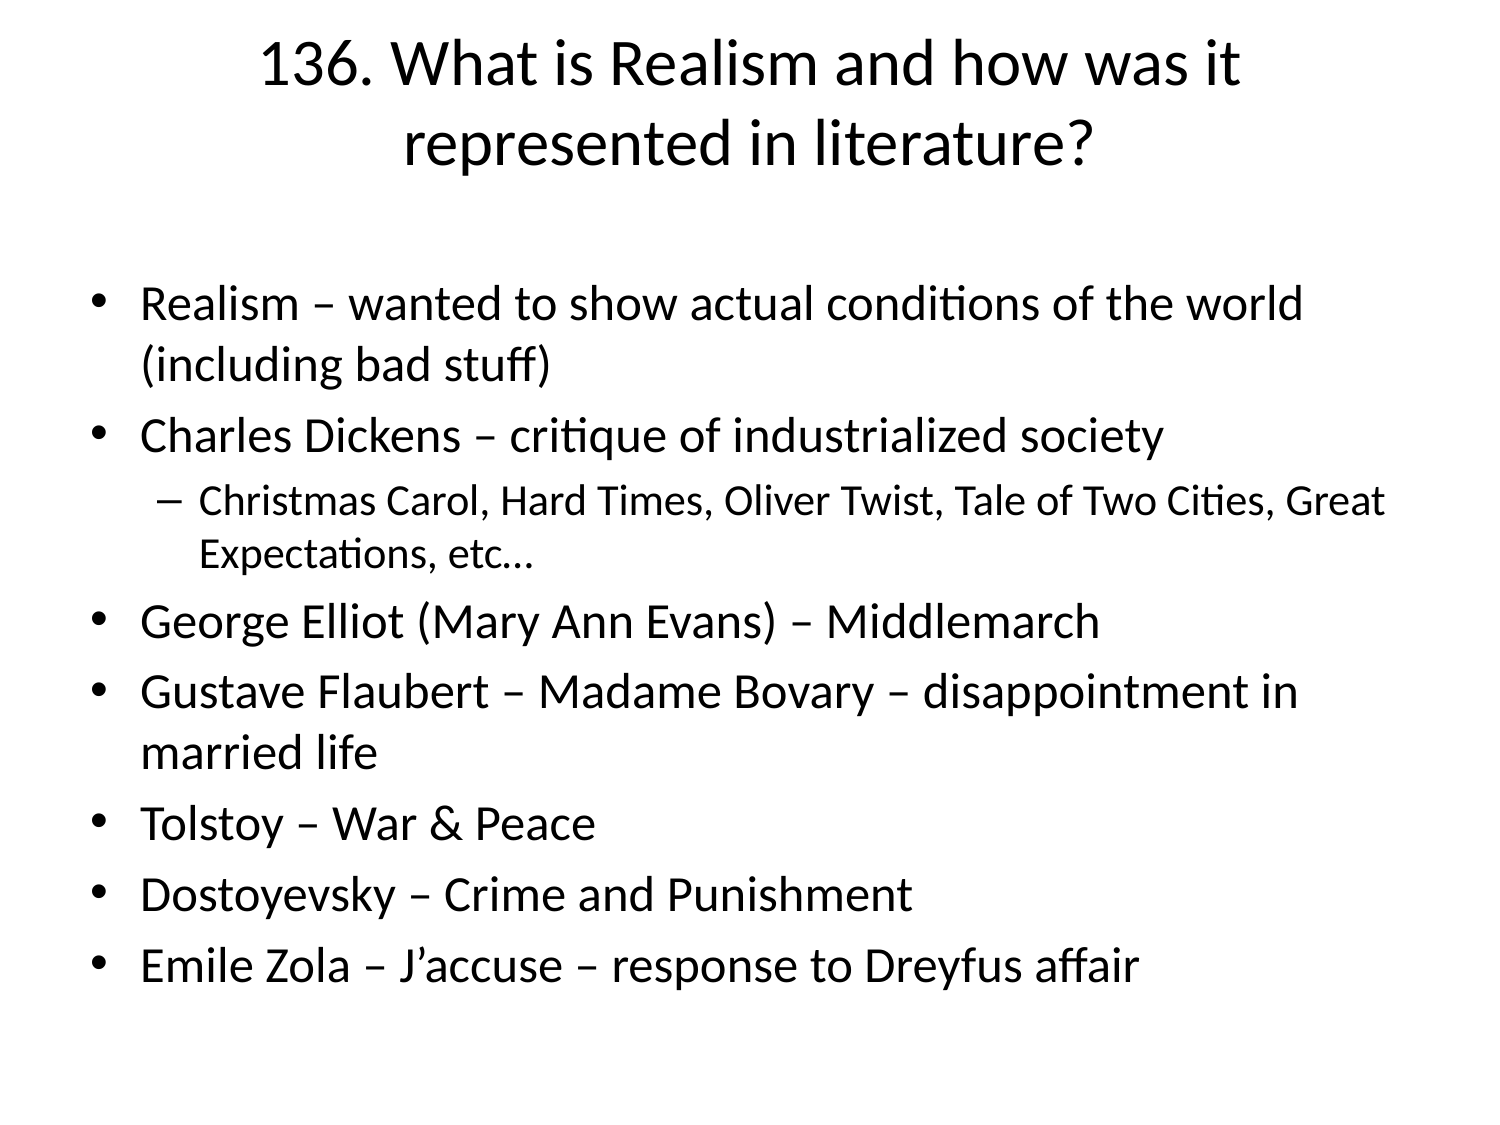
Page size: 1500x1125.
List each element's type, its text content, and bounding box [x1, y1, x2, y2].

list Realism – wanted to show actual conditions of the world (including bad stuff) Charles Dickens – critique of industrialized society Christmas Carol, Hard Times, Oliver Twist, Tale of Two Cities, Great Expectations, etc… George Elliot (Mary Ann Evans) – Middlemarch Gustave Flaubert – Madame Bovary – disappointment in married life Tolstoy – War & Peace Dostoyevsky – Crime and Punishment Emile Zola – J’accuse – response to Dreyfus affair [75, 262, 1425, 1005]
title 136. What is Realism and how was it represented in literature? [75, 45, 1425, 233]
